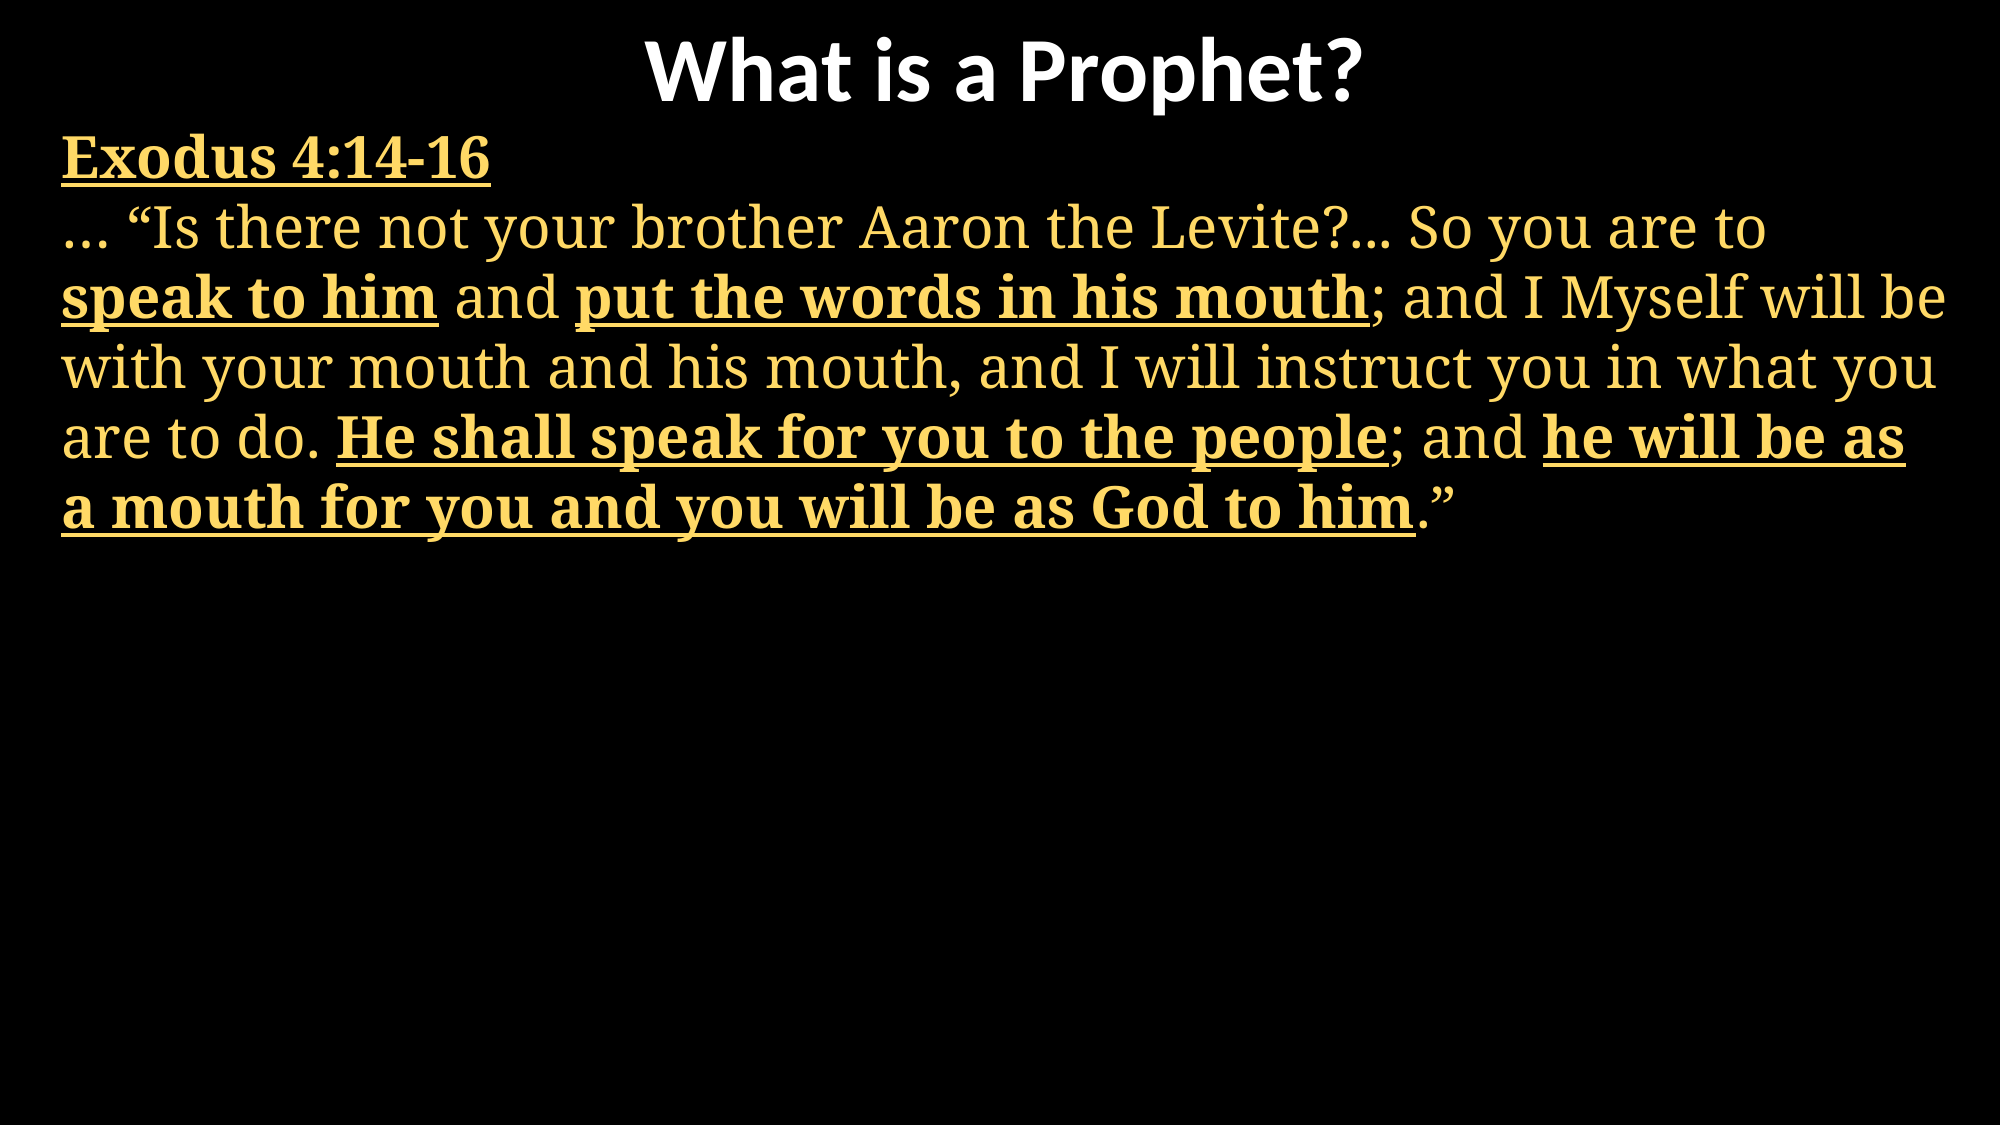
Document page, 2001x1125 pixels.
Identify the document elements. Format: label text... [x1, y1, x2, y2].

text_box What is a Prophet? Exodus 4:14-16 … “Is there not your brother Aaron the Levite?... So you are to speak to him and put the words in his mouth; and I Myself will be with your mouth and his mouth, and I will instruct you in what you are to do. He shall speak for you to the people; and he will be as a mouth for you and you will be as God to him.” [46, 2, 1965, 548]
